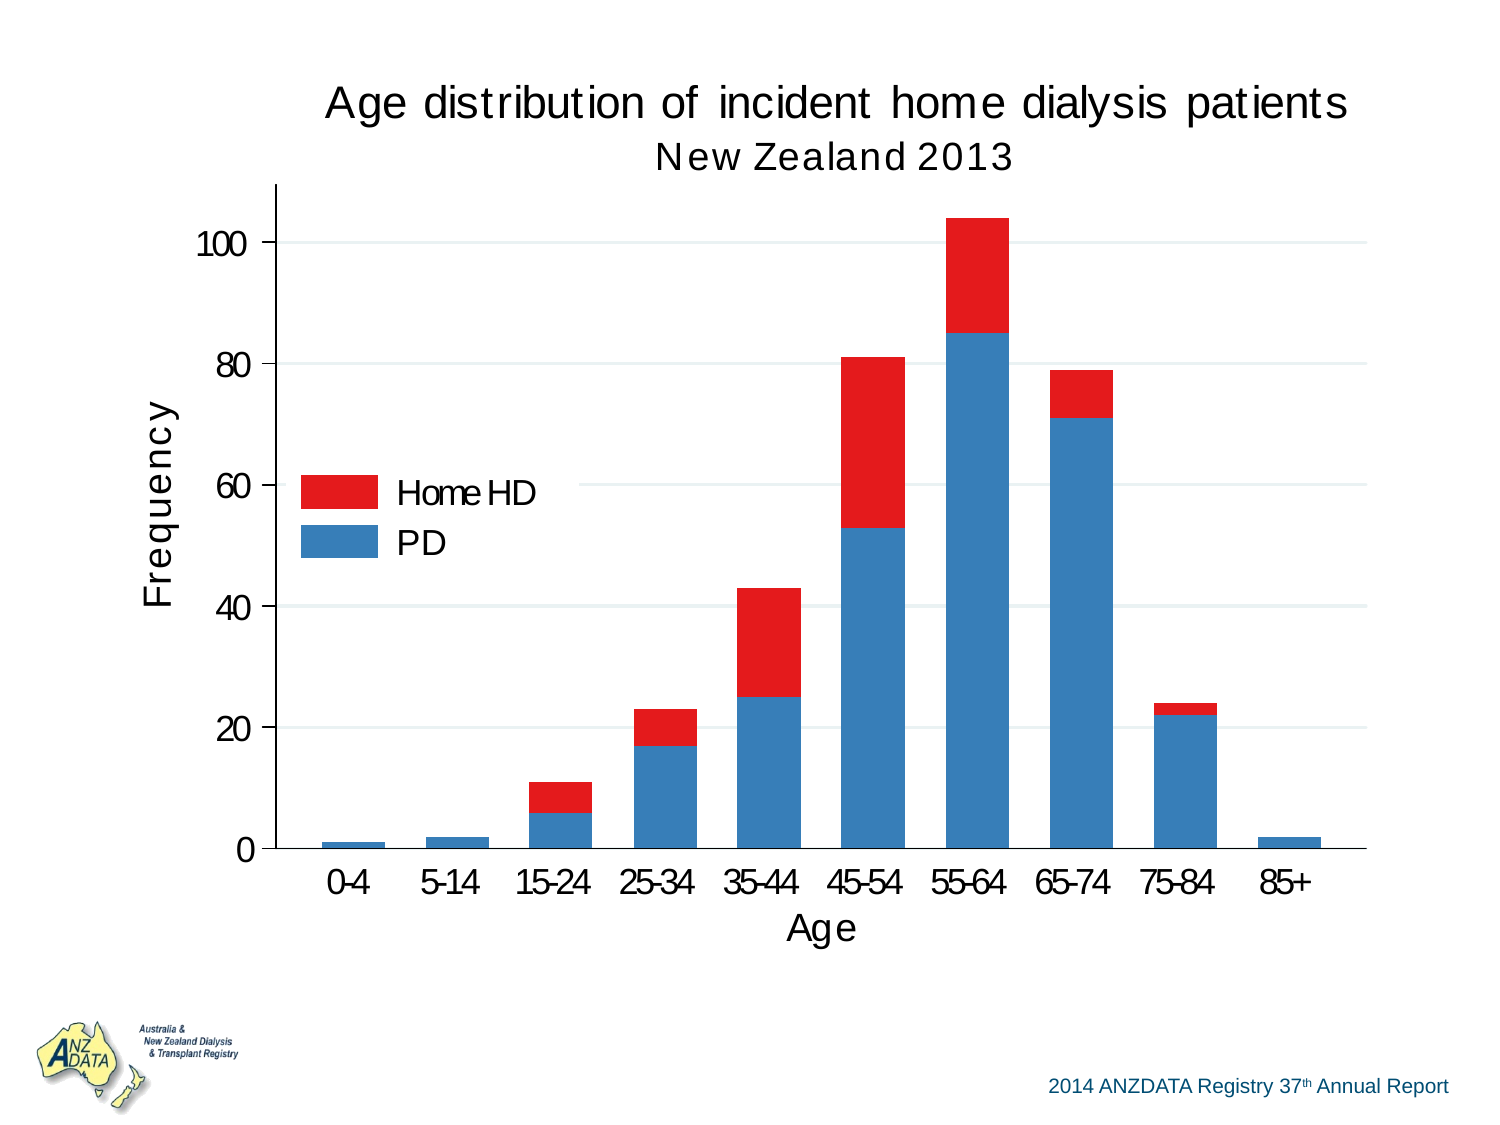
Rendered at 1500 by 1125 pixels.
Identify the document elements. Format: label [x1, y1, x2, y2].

picture [29, 1016, 243, 1118]
picture [100, 42, 1400, 988]
picture [1306, 1078, 1311, 1087]
